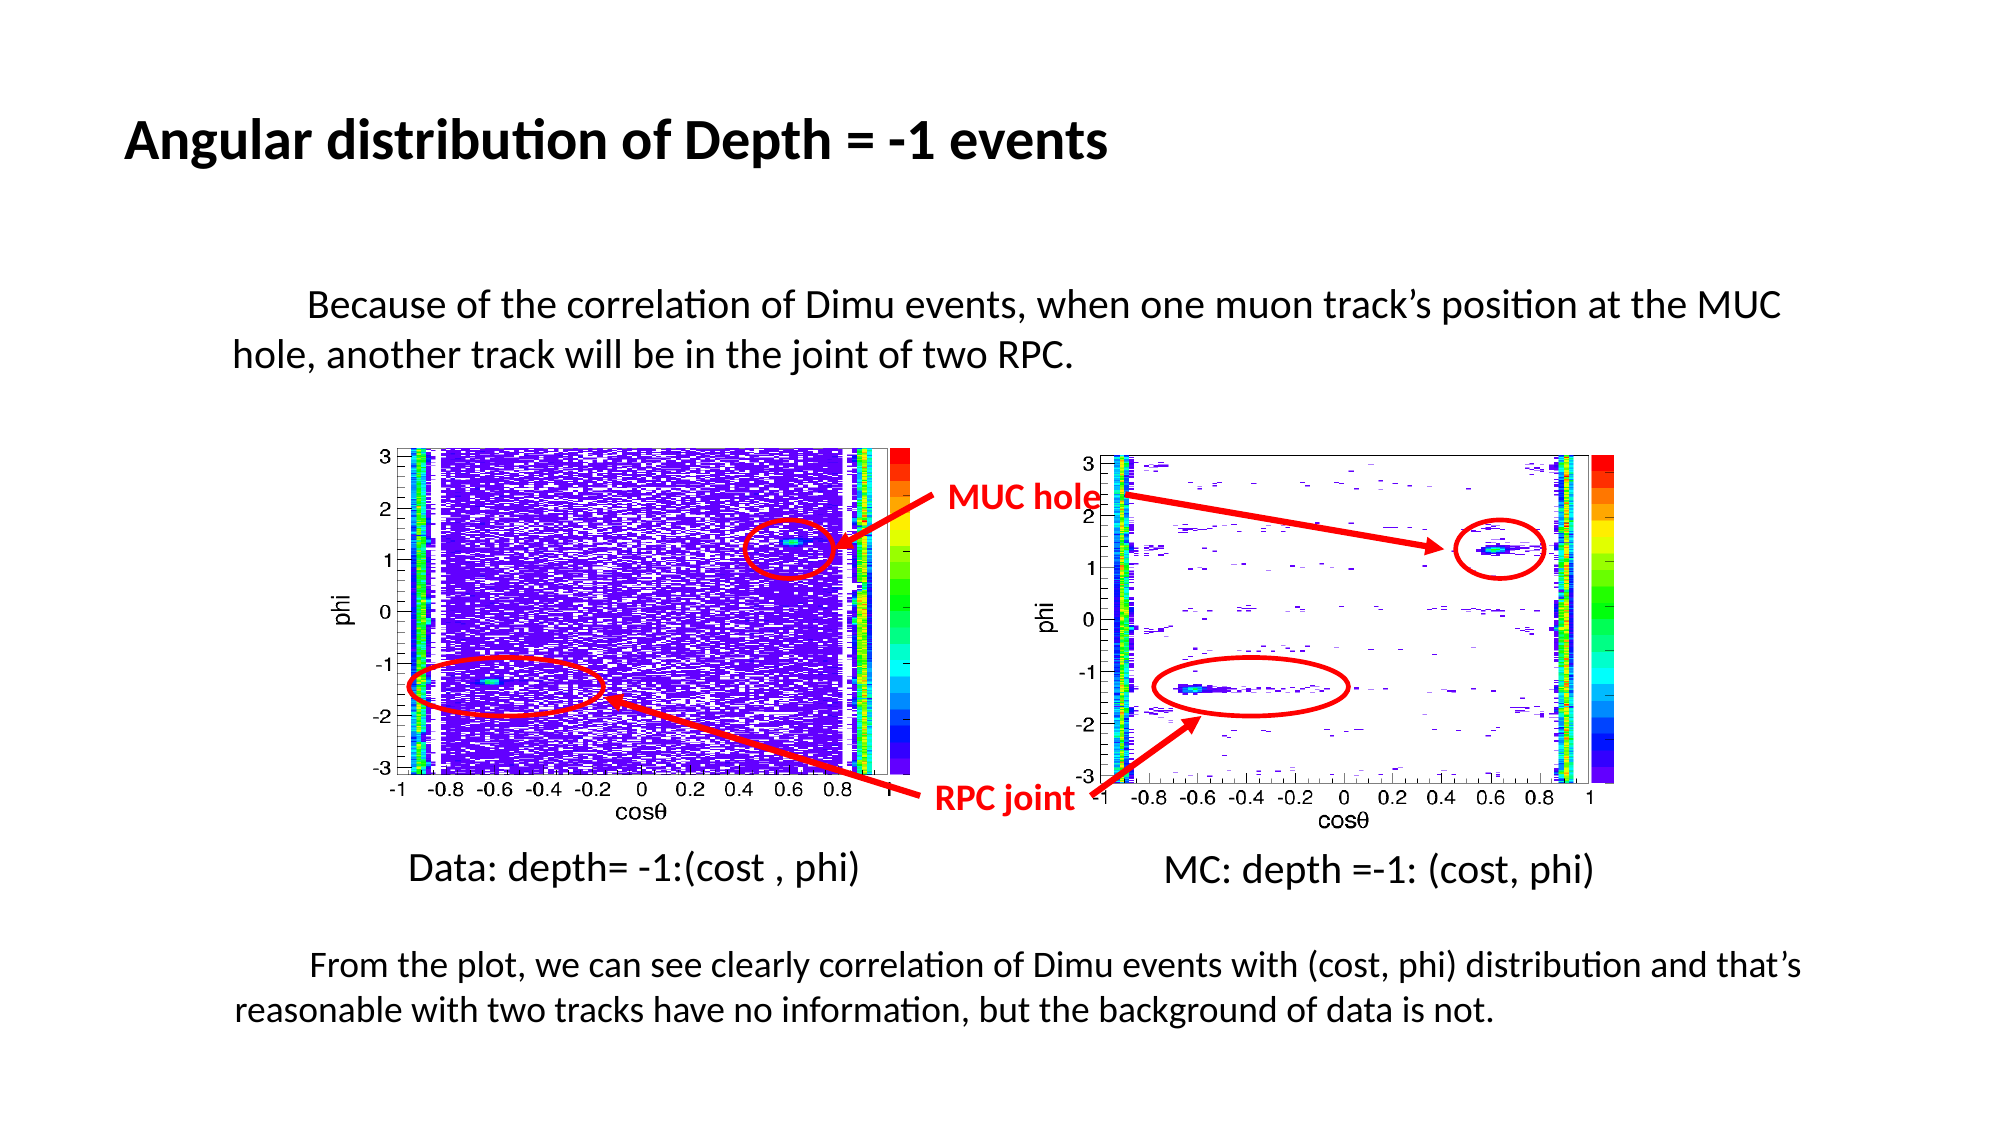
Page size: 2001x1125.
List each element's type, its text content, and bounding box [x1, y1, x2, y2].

text_box MUC hole [932, 464, 1027, 525]
picture [323, 438, 910, 827]
text_box From the plot, we can see clearly correlation of Dimu events with (cost, phi) distribution and that’s reasonable with two tracks have no information, but the background of data is not. [219, 932, 1839, 1038]
text_box Because of the correlation of Dimu events, when one muon track’s position at the MUC hole, another track will be in the joint of two RPC. [217, 269, 1811, 385]
text_box RPC joint [920, 765, 1027, 826]
text_box Angular distribution of Depth = -1 events [109, 94, 1124, 179]
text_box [1126, 494, 1445, 550]
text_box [833, 494, 932, 550]
text_box MC: depth =-1: (cost, phi) [1148, 834, 1611, 900]
picture [1027, 445, 1614, 834]
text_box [603, 697, 920, 797]
text_box Data: depth= -1:(cost , phi) [393, 832, 883, 897]
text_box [1091, 716, 1202, 797]
